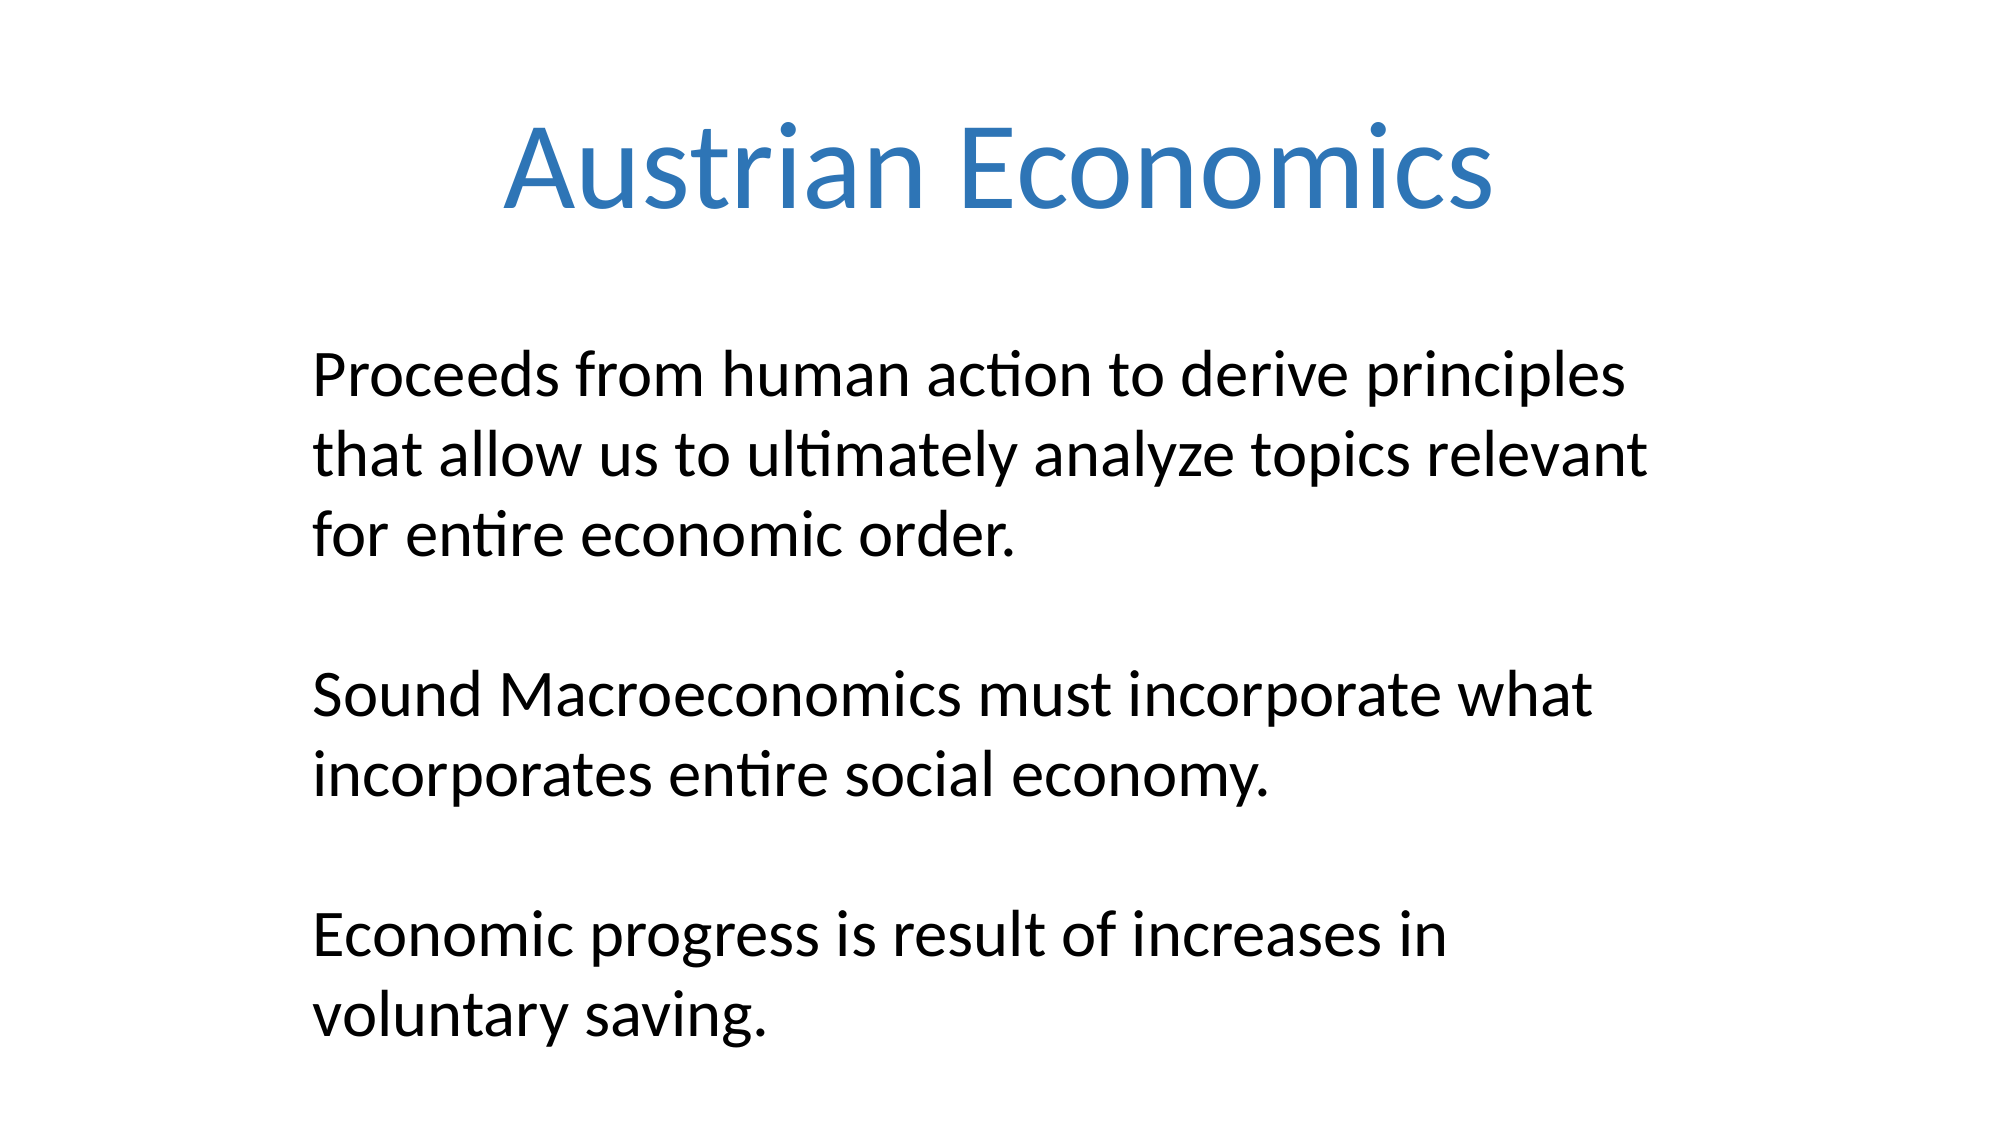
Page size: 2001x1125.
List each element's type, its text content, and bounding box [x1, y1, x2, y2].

title Austrian Economics [137, 59, 1863, 278]
text_box Proceeds from human action to derive principles that allow us to ultimately analyze topics relevant for entire economic order. Sound Macroeconomics must incorporate what incorporates entire social economy. Economic progress is result of increases in voluntary saving. [297, 322, 1702, 1058]
